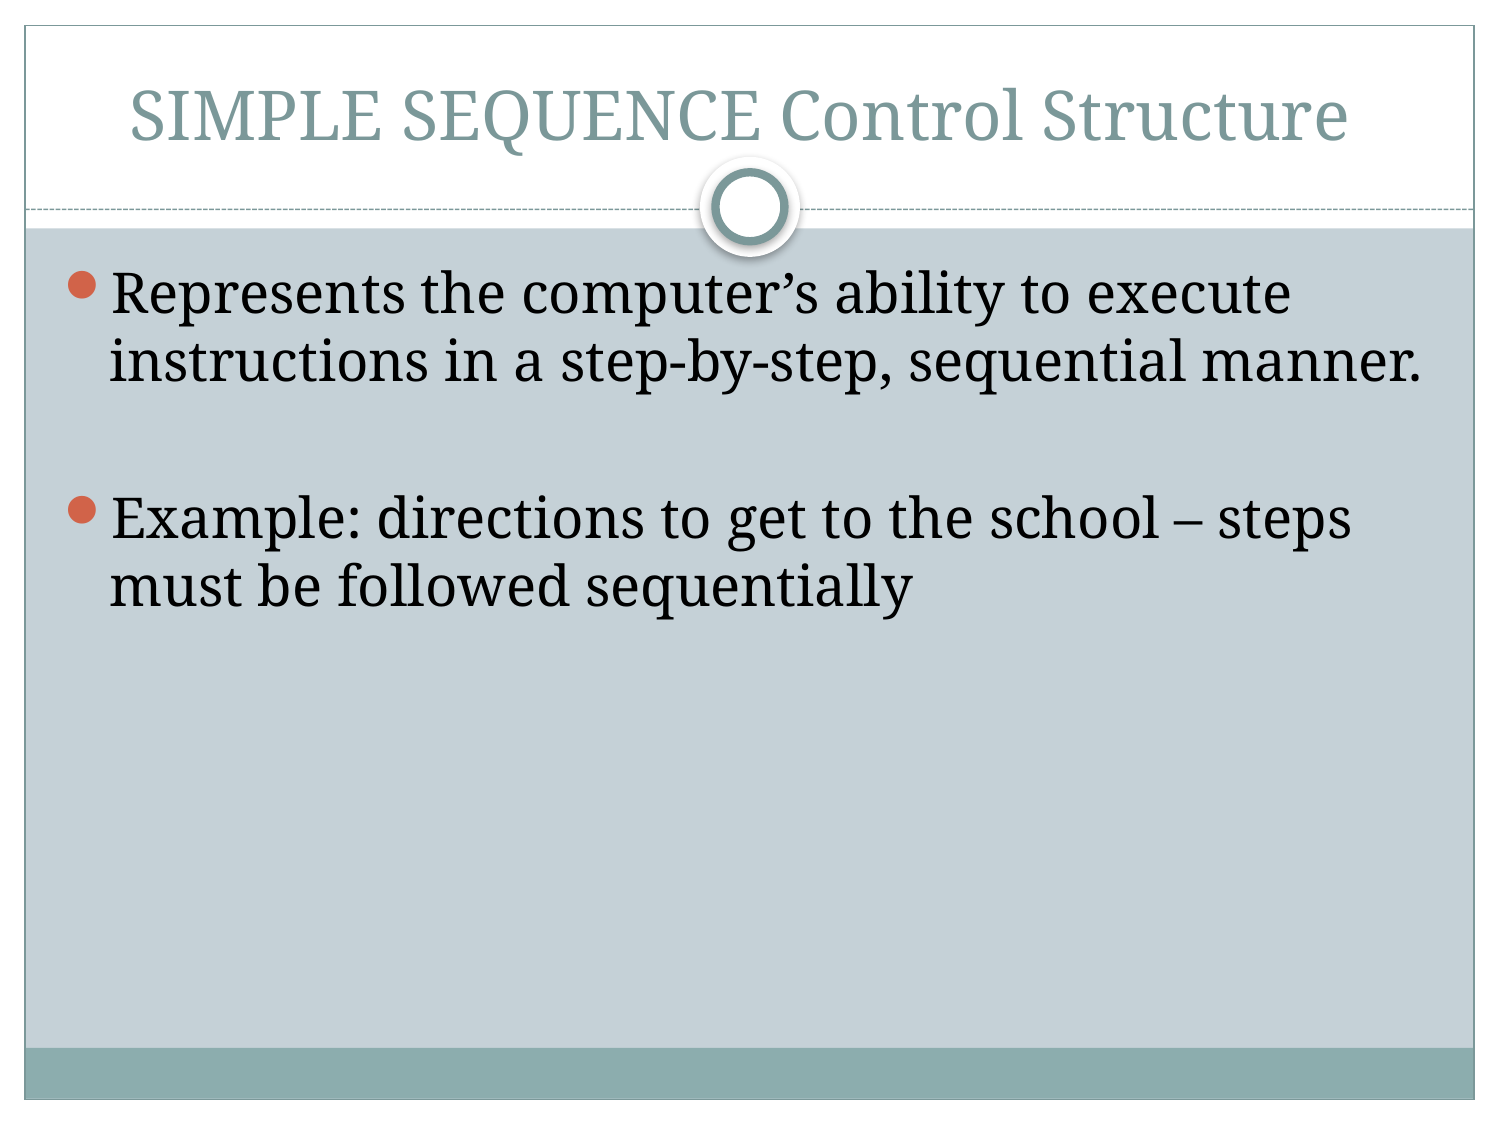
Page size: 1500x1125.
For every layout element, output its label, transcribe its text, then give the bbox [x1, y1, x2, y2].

title SIMPLE SEQUENCE Control Structure [49, 37, 1450, 162]
list Represents the computer’s ability to execute instructions in a step-by-step, sequential manner. Example: directions to get to the school – steps must be followed sequentially [49, 249, 1450, 1005]
